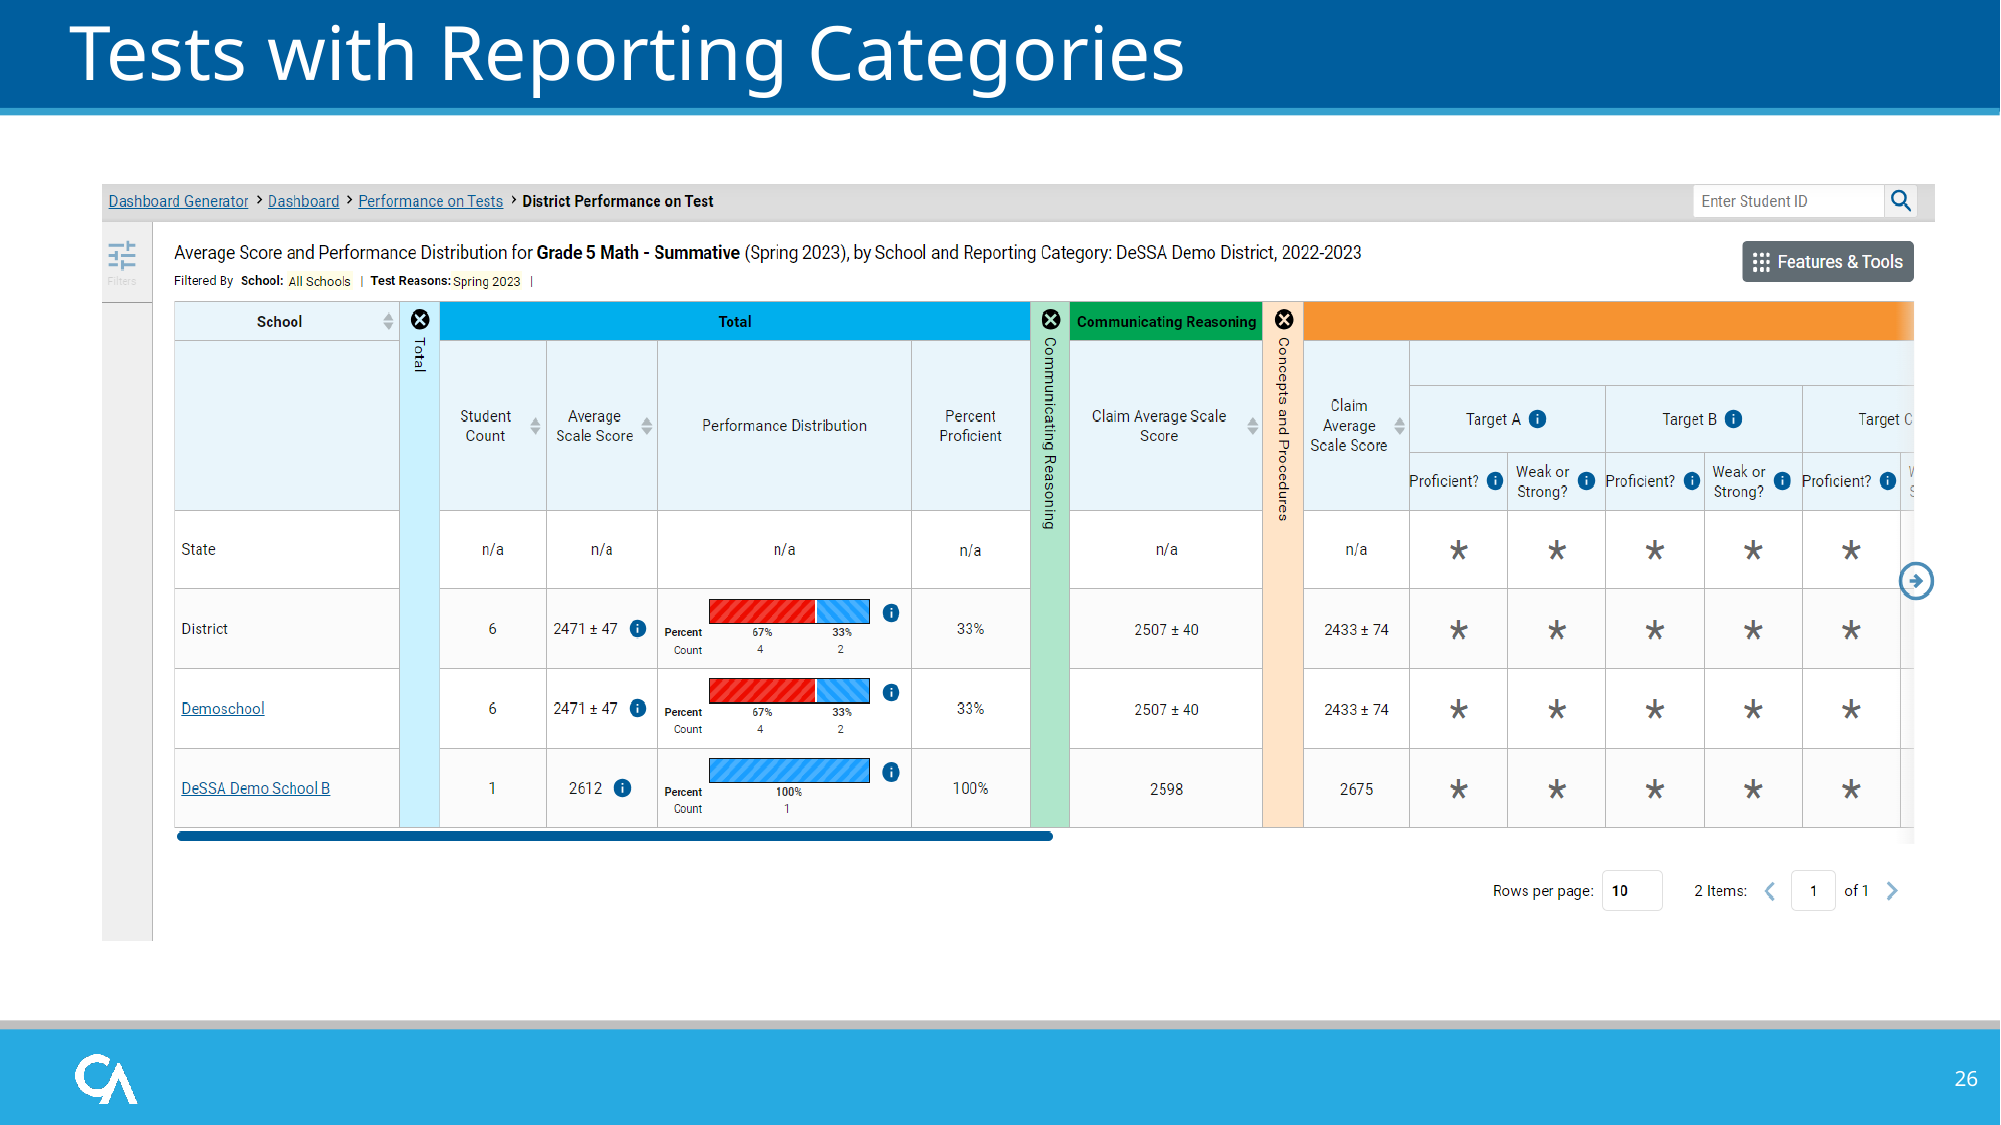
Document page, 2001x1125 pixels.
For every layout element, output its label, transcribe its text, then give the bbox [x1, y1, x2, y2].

picture [102, 184, 1935, 941]
slide_number 26 [1877, 1057, 1993, 1103]
title Tests with Reporting Categories [69, 10, 1935, 96]
picture [75, 1054, 138, 1104]
